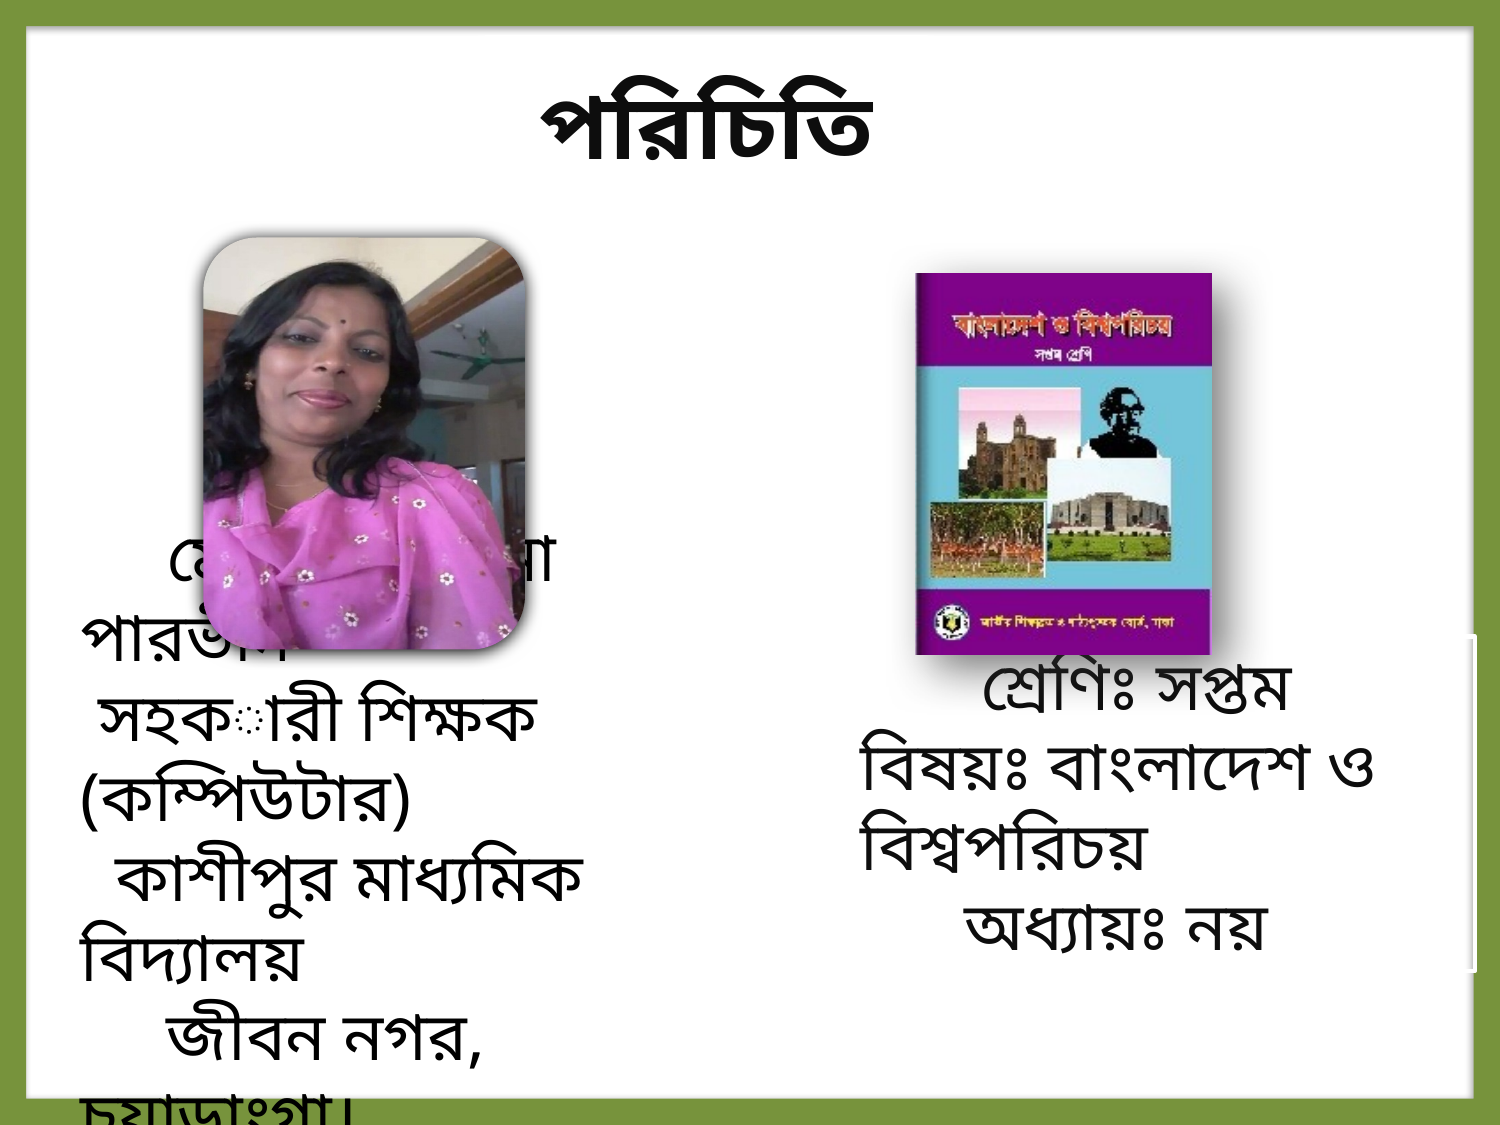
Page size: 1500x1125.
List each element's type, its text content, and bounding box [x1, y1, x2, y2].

text_box পরিচিতি [385, 33, 1028, 213]
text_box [37, 237, 763, 1125]
picture [915, 273, 1212, 655]
text_box শ্রেণিঃ সপ্তম বিষয়ঃ বাংলাদেশ ও বিশ্বপরিচয় অধ্যায়ঃ নয় [766, 634, 1477, 973]
